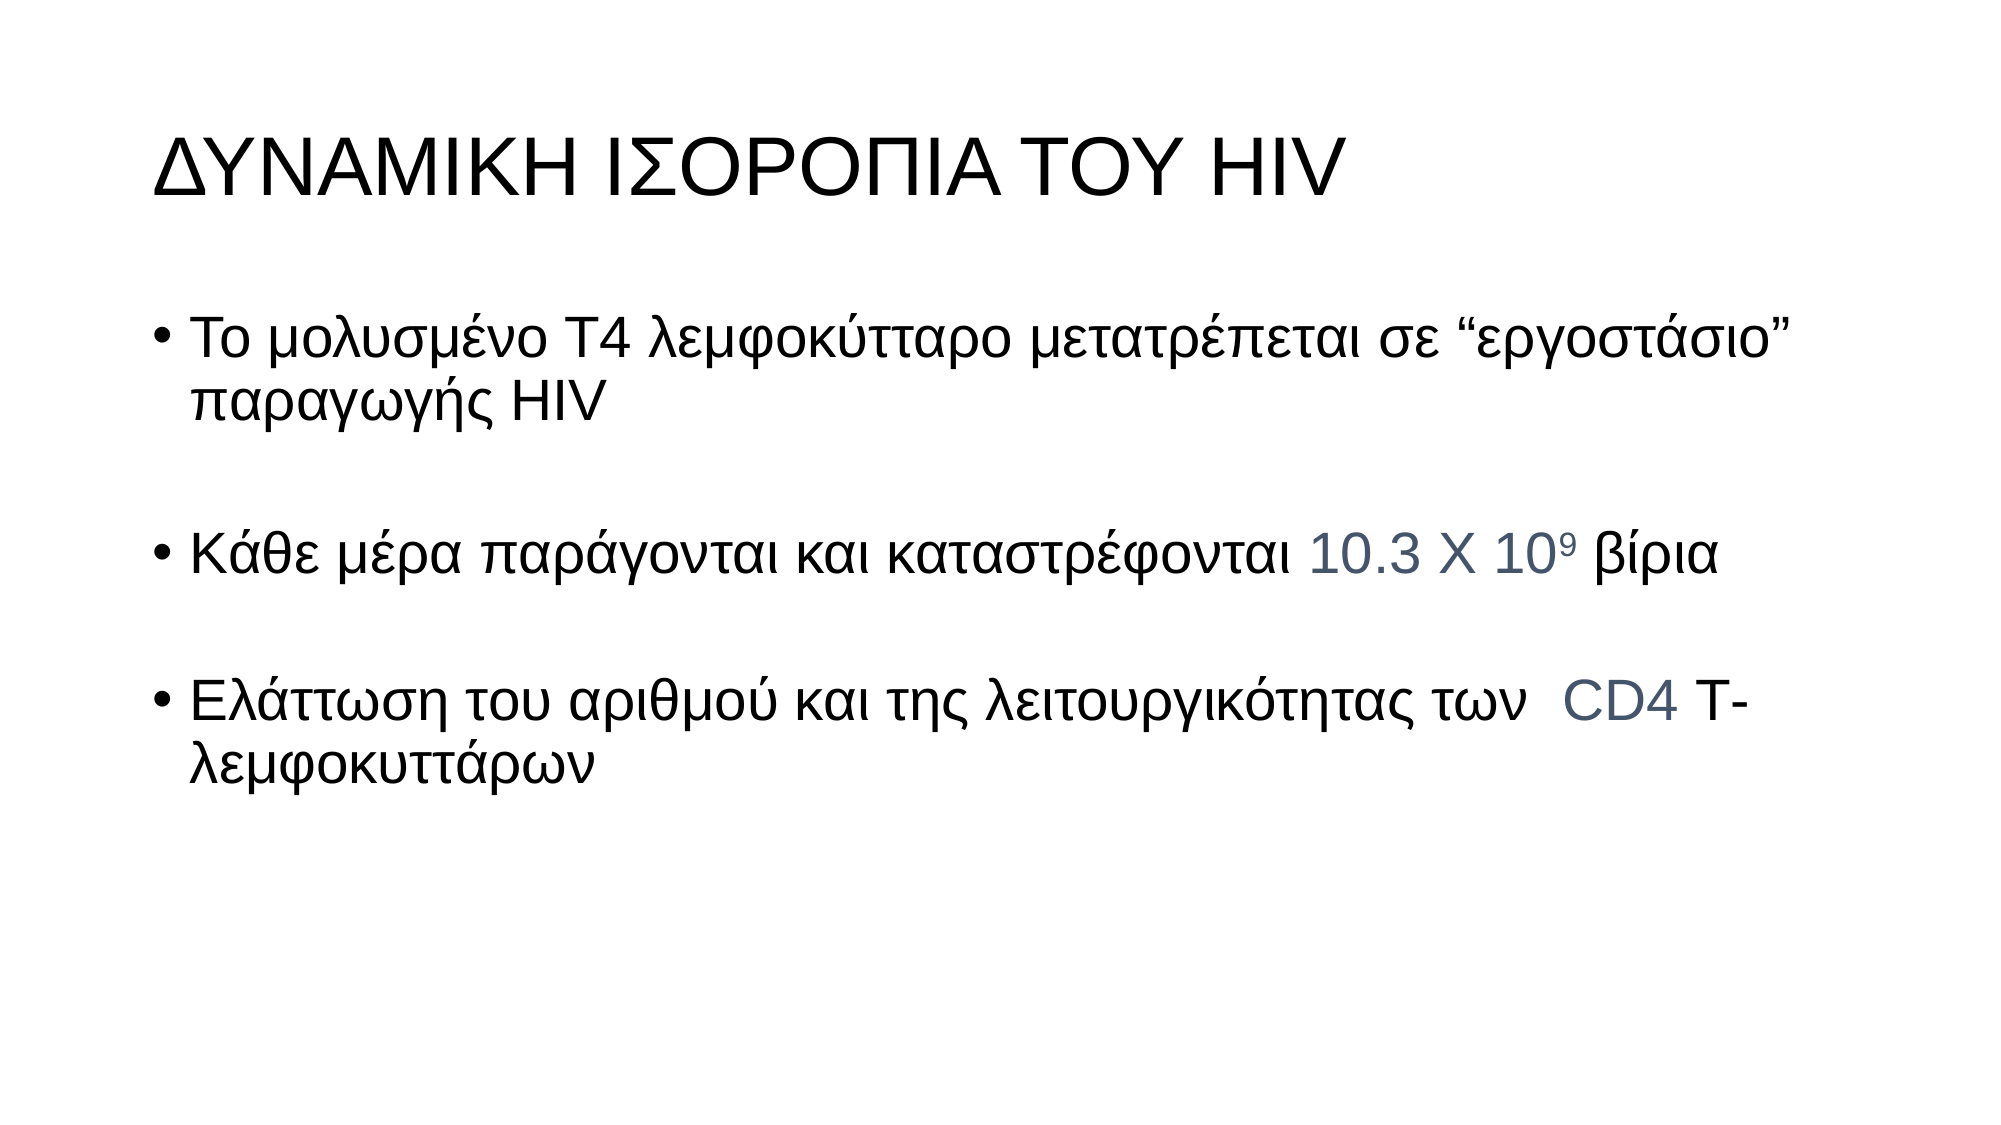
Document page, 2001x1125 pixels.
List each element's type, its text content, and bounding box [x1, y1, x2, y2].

list Το μολυσμένο Τ4 λεμφοκύτταρο μετατρέπεται σε “εργοστάσιο” παραγωγής HIV Κάθε μέρα παράγονται και καταστρέφονται 10.3 Χ 109 βίρια Ελάττωση του αριθμού και της λειτουργικότητας των CD4 Τ-λεμφοκυττάρων [137, 299, 1863, 1014]
title ΔΥΝΑΜΙΚΗ ΙΣΟΡΟΠΙΑ ΤΟΥ HIV [137, 59, 1863, 278]
